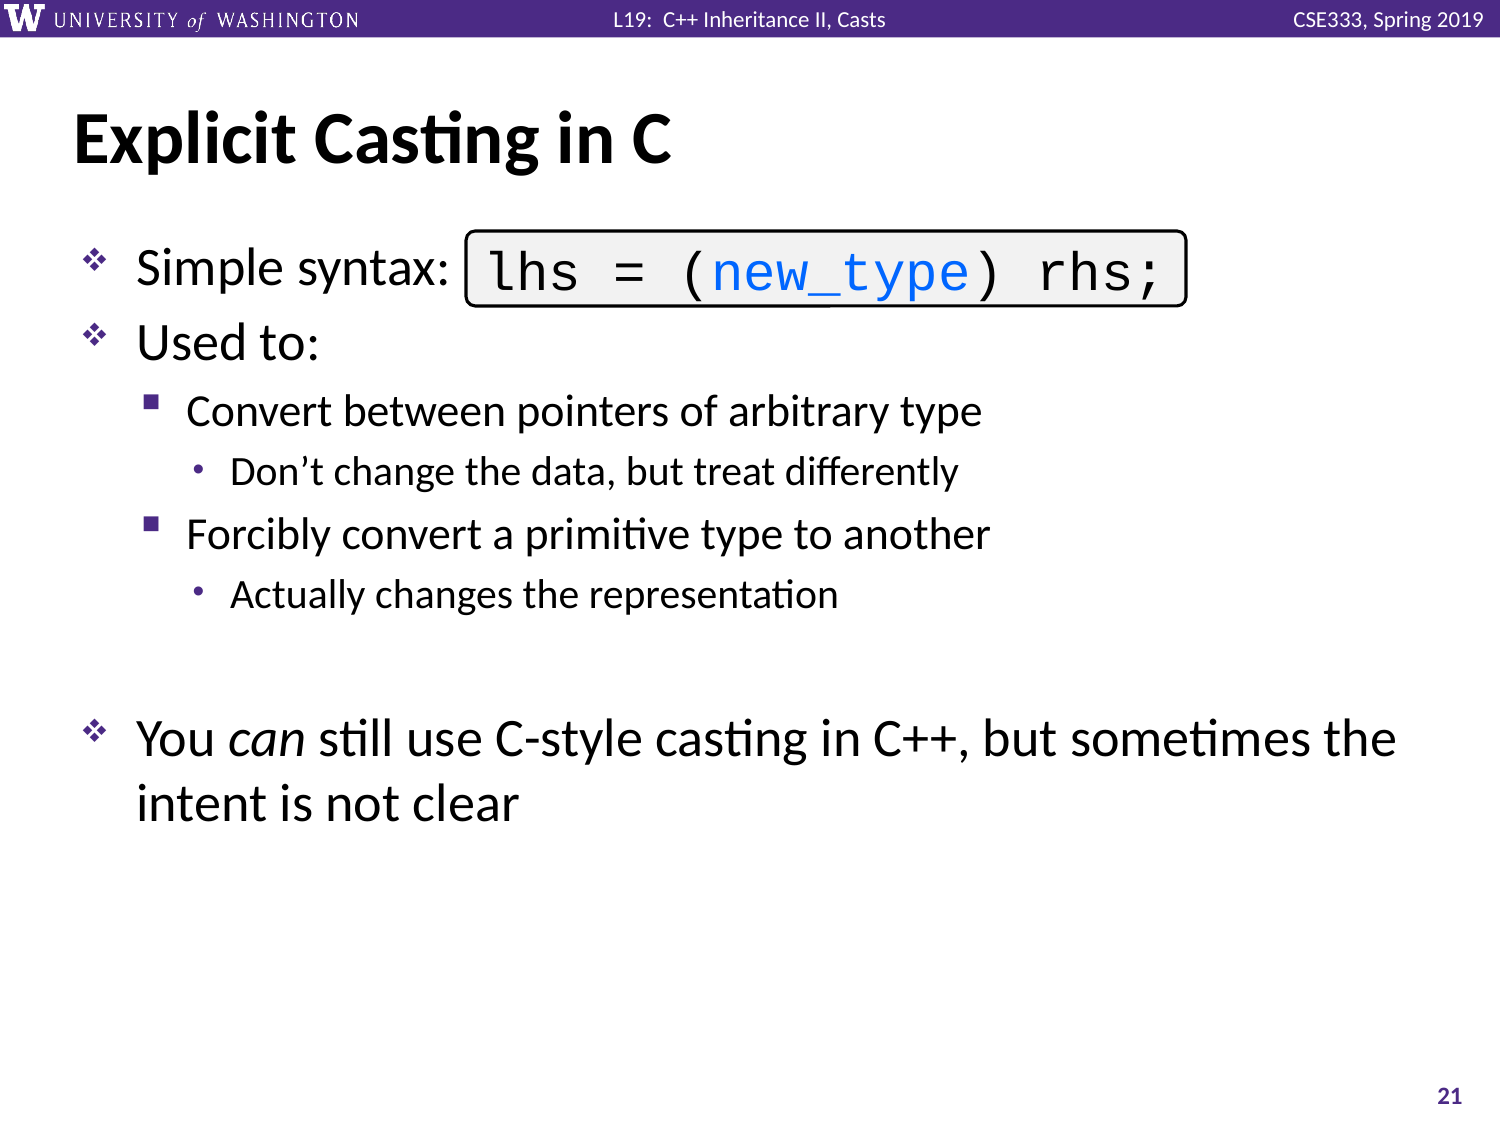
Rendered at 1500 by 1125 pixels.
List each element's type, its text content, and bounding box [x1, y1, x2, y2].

list Simple syntax: lhs = (new_type) rhs; Used to: Convert between pointers of arbitrary type Don’t change the data, but treat differently Forcibly convert a primitive type to another Actually changes the representation You can still use C-style casting in C++, but sometimes the intent is not clear [64, 223, 1438, 1040]
picture [4, 4, 358, 32]
slide_number 21 [1400, 1065, 1500, 1125]
title Explicit Casting in C [58, 71, 1438, 197]
text_box lhs = (new_type) rhs; [466, 230, 1187, 306]
